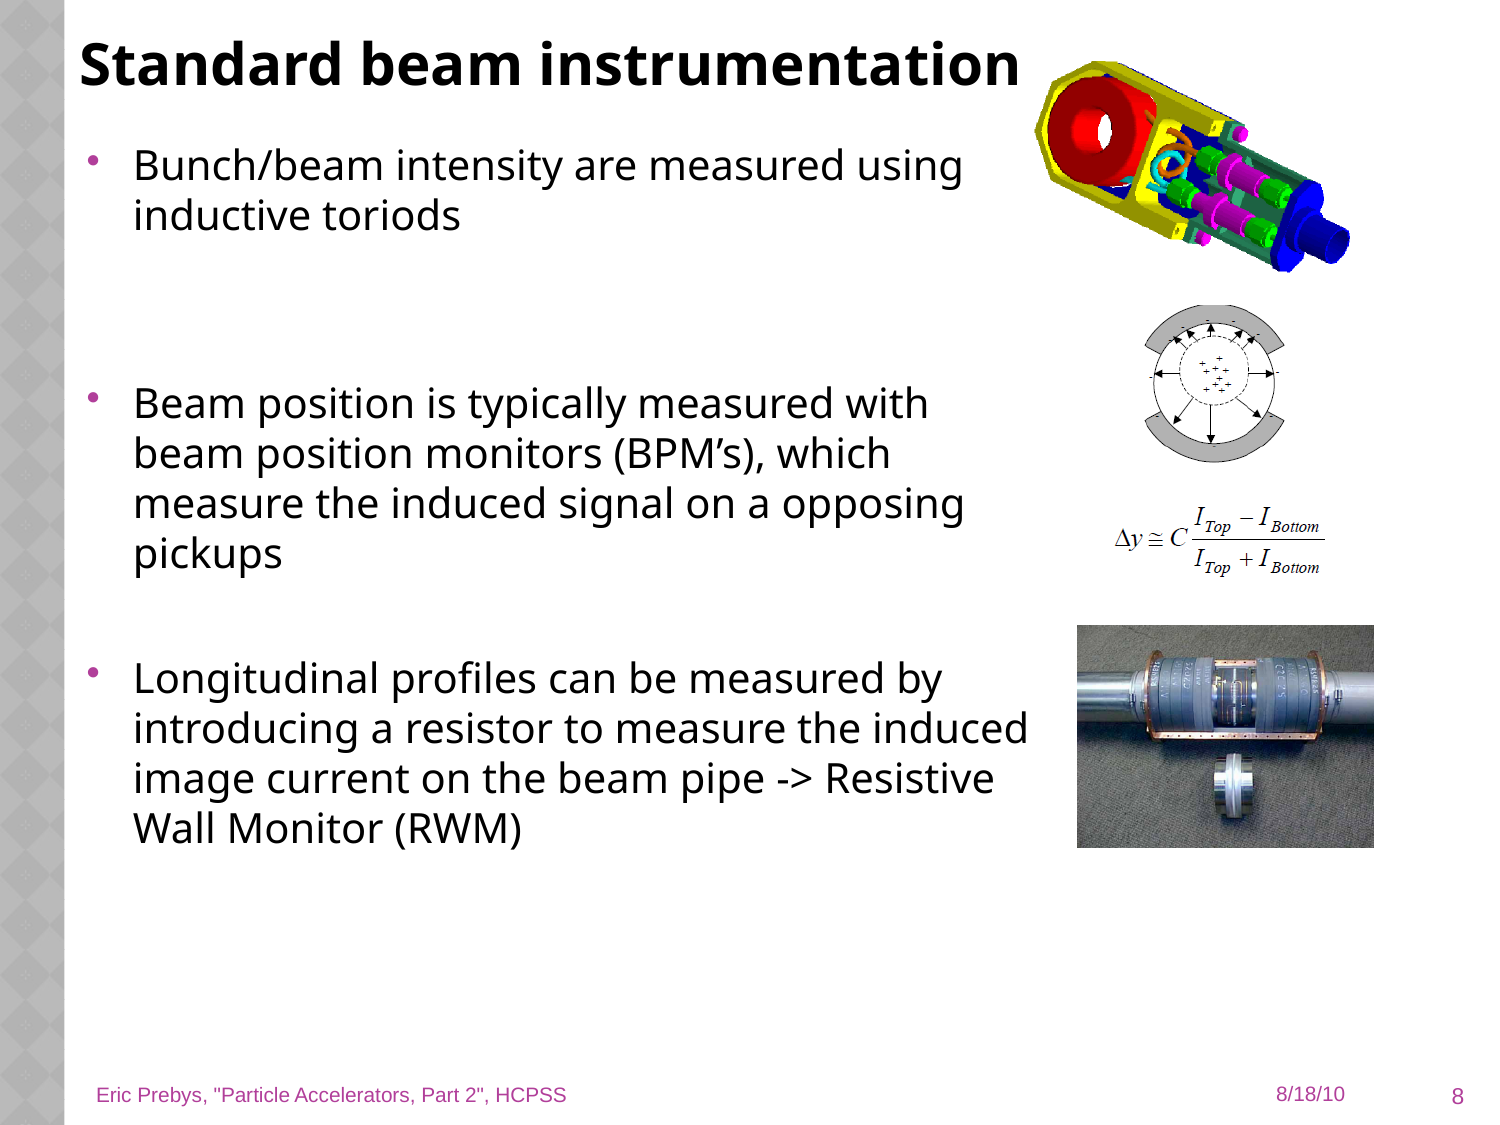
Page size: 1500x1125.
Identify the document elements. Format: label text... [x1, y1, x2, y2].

slide_number 48 [0, 0, 65, 1125]
list Bunch/beam intensity are measured using inductive toriods Beam position is typically measured with beam position monitors (BPM’s), which measure the induced signal on a opposing pickups Longitudinal profiles can be measured by introducing a resistor to measure the induced image current on the beam pipe -> Resistive Wall Monitor (RWM) [72, 131, 1059, 1063]
footer Eric Prebys, "Particle Accelerators, Part 2", HCPSS [81, 1081, 1025, 1107]
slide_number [1031, 1081, 1360, 1106]
picture [1019, 45, 1362, 305]
slide_number 8 [1367, 1071, 1465, 1110]
picture [1077, 625, 1375, 848]
title Standard beam instrumentation [72, 24, 1428, 98]
picture [1096, 312, 1349, 602]
